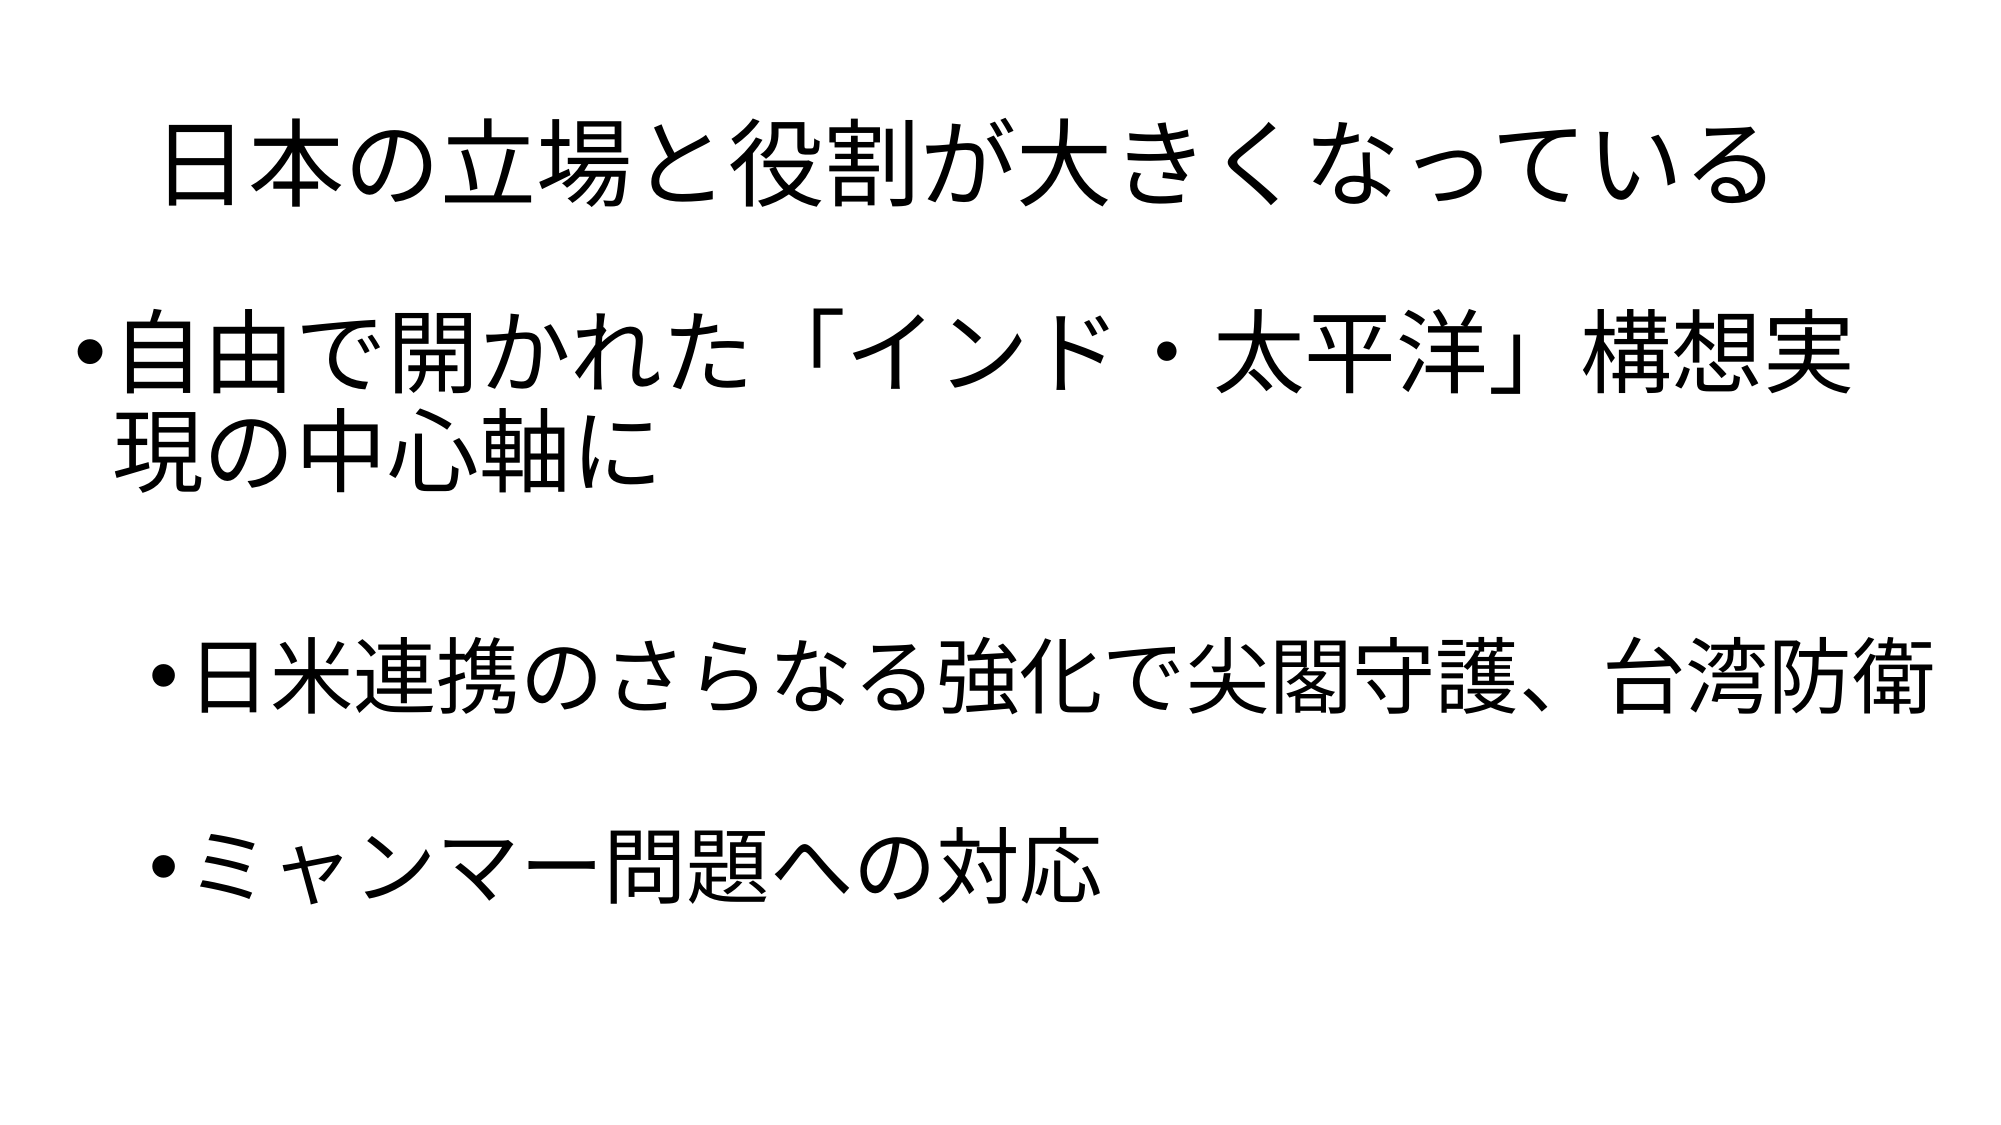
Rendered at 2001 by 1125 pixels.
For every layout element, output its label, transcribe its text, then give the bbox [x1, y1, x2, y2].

title 日本の立場と役割が大きくなっている [137, 59, 1863, 278]
list 自由で開かれた「インド・太平洋」構想実現の中心軸に 日米連携のさらなる強化で尖閣守護、台湾防衛 ミャンマー問題への対応 [59, 299, 1952, 1014]
